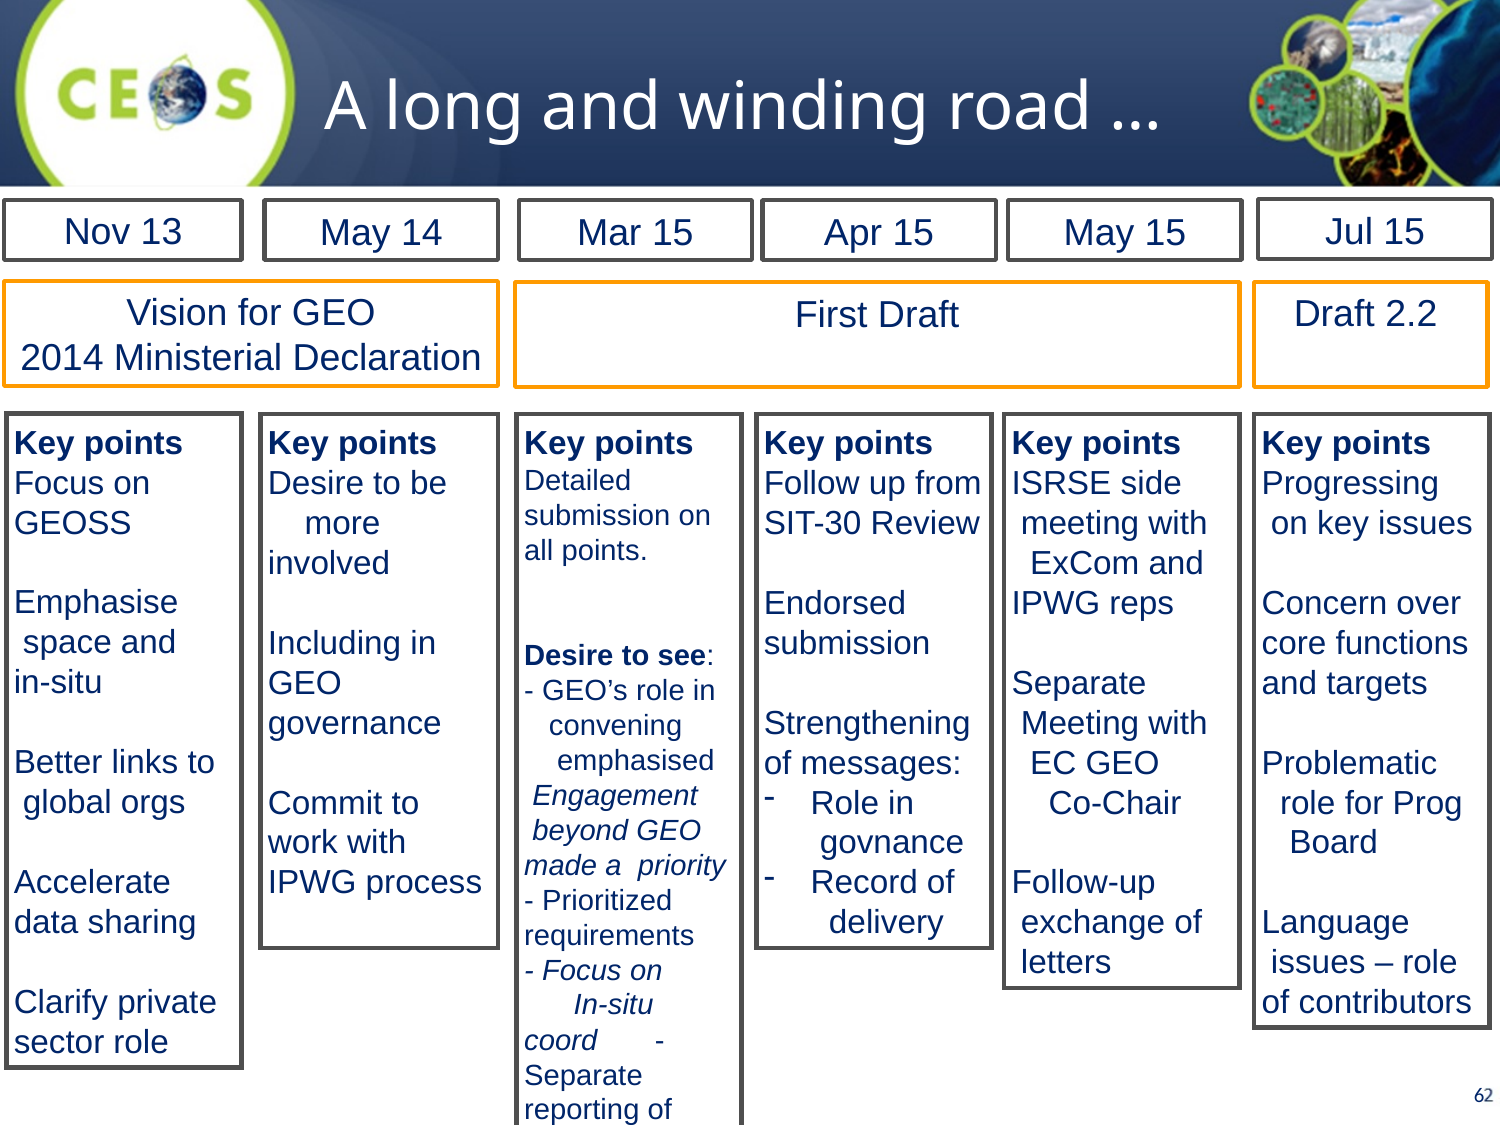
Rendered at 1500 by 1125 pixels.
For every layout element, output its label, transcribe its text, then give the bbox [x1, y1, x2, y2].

text_box May 15 [1008, 200, 1242, 261]
text_box Key points Follow up from SIT-30 Review Endorsed submission Strengthening of messages: Role in govnance Record of delivery [756, 414, 992, 948]
text_box Key points Focus on GEOSS Emphasise space and in-situ Better links to global orgs Accelerate data sharing Clarify private sector role [6, 413, 242, 1068]
text_box Vision for GEO 2014 Ministerial Declaration [4, 280, 498, 386]
text_box Nov 13 [4, 199, 242, 260]
text_box Key points ISRSE side meeting with ExCom and IPWG reps Separate Meeting with EC GEO Co-Chair Follow-up exchange of letters [1004, 414, 1240, 988]
text_box Jul 15 [1258, 199, 1492, 260]
text_box A long and winding road … [324, 62, 1295, 143]
text_box Apr 15 [762, 200, 996, 261]
text_box Key points Desire to be more involved Including in GEO governance Commit to work with IPWG process [260, 414, 498, 948]
text_box Key points Detailed submission on all points. Desire to see: - GEO’s role in convening emphasised Engagement beyond GEO made a priority - Prioritized requirements - Focus on In-situ coord - Separate reporting of space [516, 414, 742, 1125]
slide_number 6 [1178, 1073, 1493, 1117]
picture [0, 0, 1500, 1125]
text_box Key points Progressing on key issues Concern over core functions and targets Problematic role for Prog Board Language issues – role of contributors [1254, 414, 1490, 1028]
text_box Draft 2.2 [1254, 281, 1488, 387]
text_box Mar 15 [518, 200, 753, 261]
text_box May 14 [264, 200, 498, 261]
text_box First Draft [514, 281, 1240, 387]
